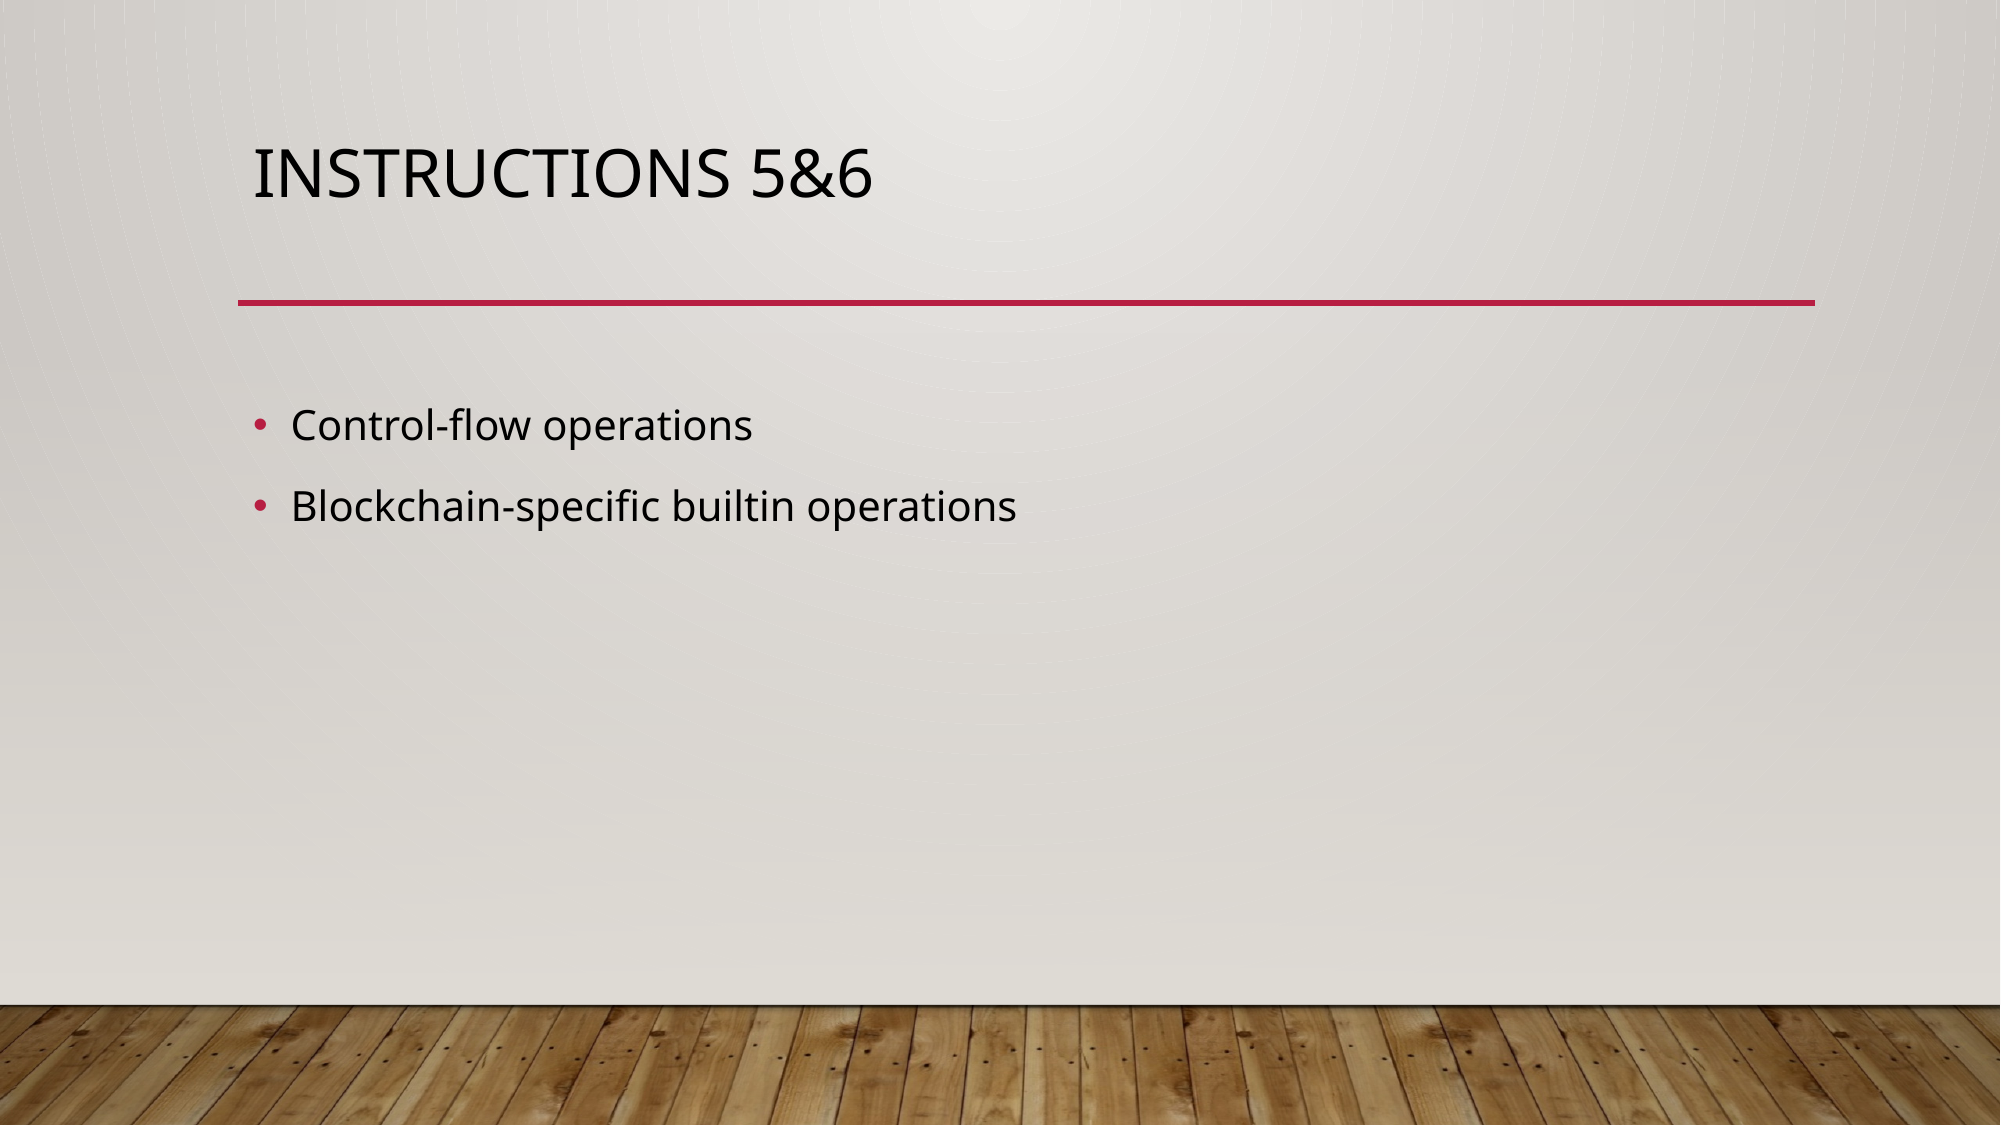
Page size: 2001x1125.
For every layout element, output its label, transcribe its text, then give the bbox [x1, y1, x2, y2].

list Control-flow operations Blockchain-specific builtin operations [238, 381, 1863, 900]
title Instructions 5&6 [238, 131, 1814, 305]
picture [0, 1005, 2000, 1125]
